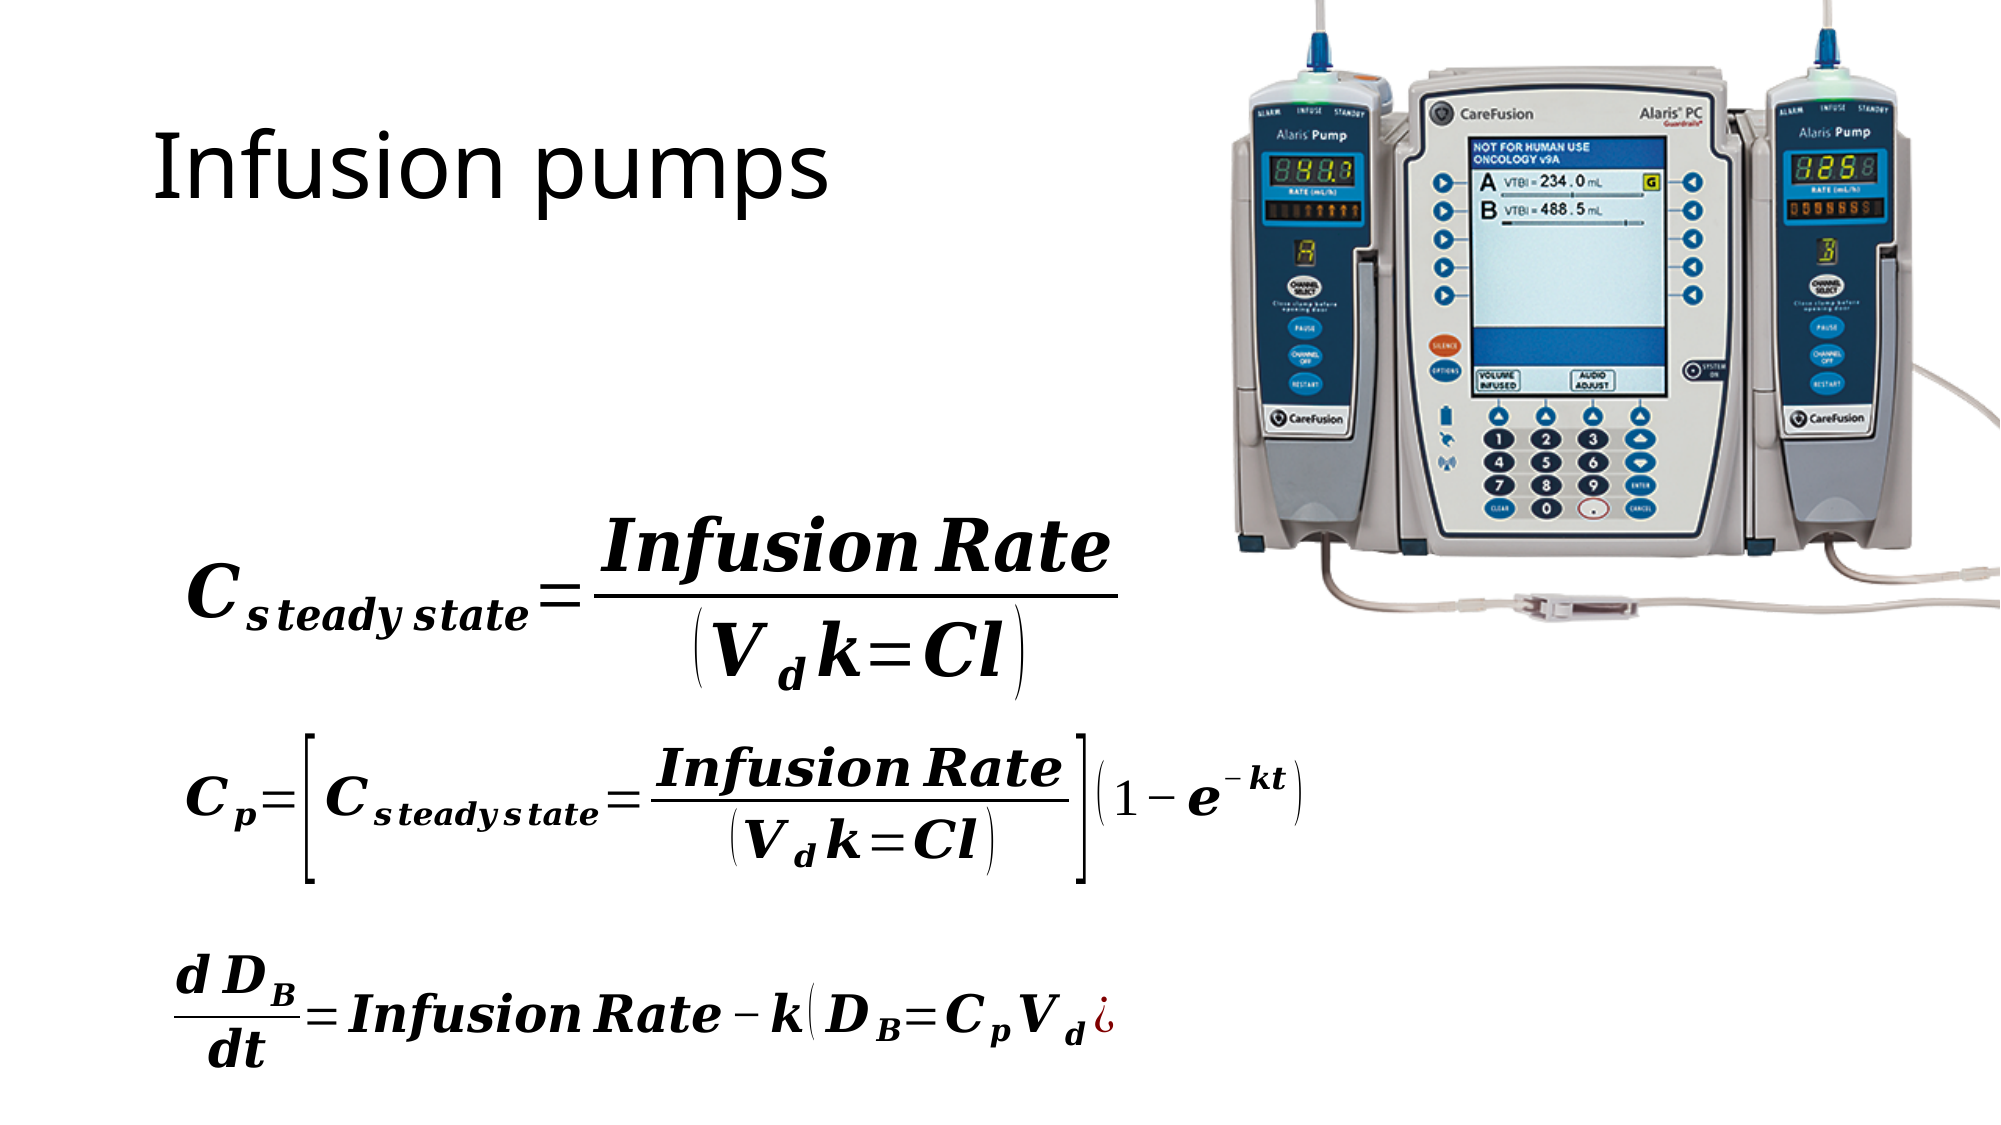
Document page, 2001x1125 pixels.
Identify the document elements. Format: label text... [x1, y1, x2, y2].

title Infusion pumps [137, 59, 1030, 278]
picture [1030, 0, 2000, 625]
